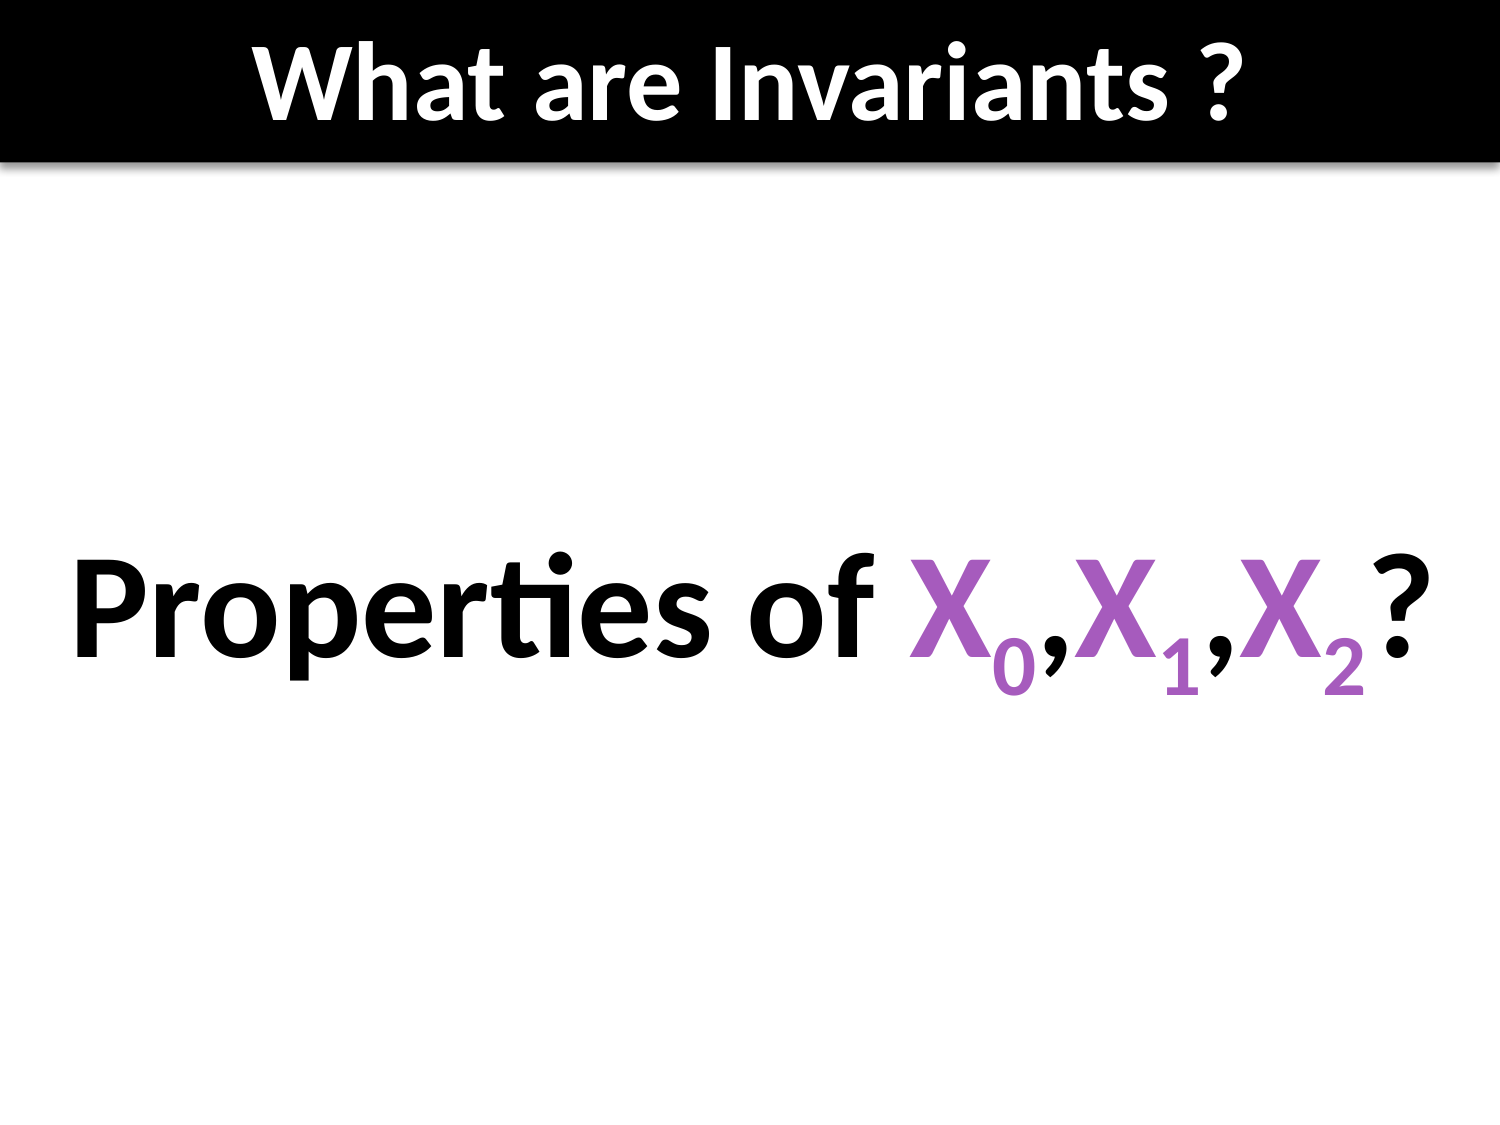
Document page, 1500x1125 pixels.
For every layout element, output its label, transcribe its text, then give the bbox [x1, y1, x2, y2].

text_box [0, 199, 1500, 1125]
title What are Invariants ? [75, 0, 1425, 188]
